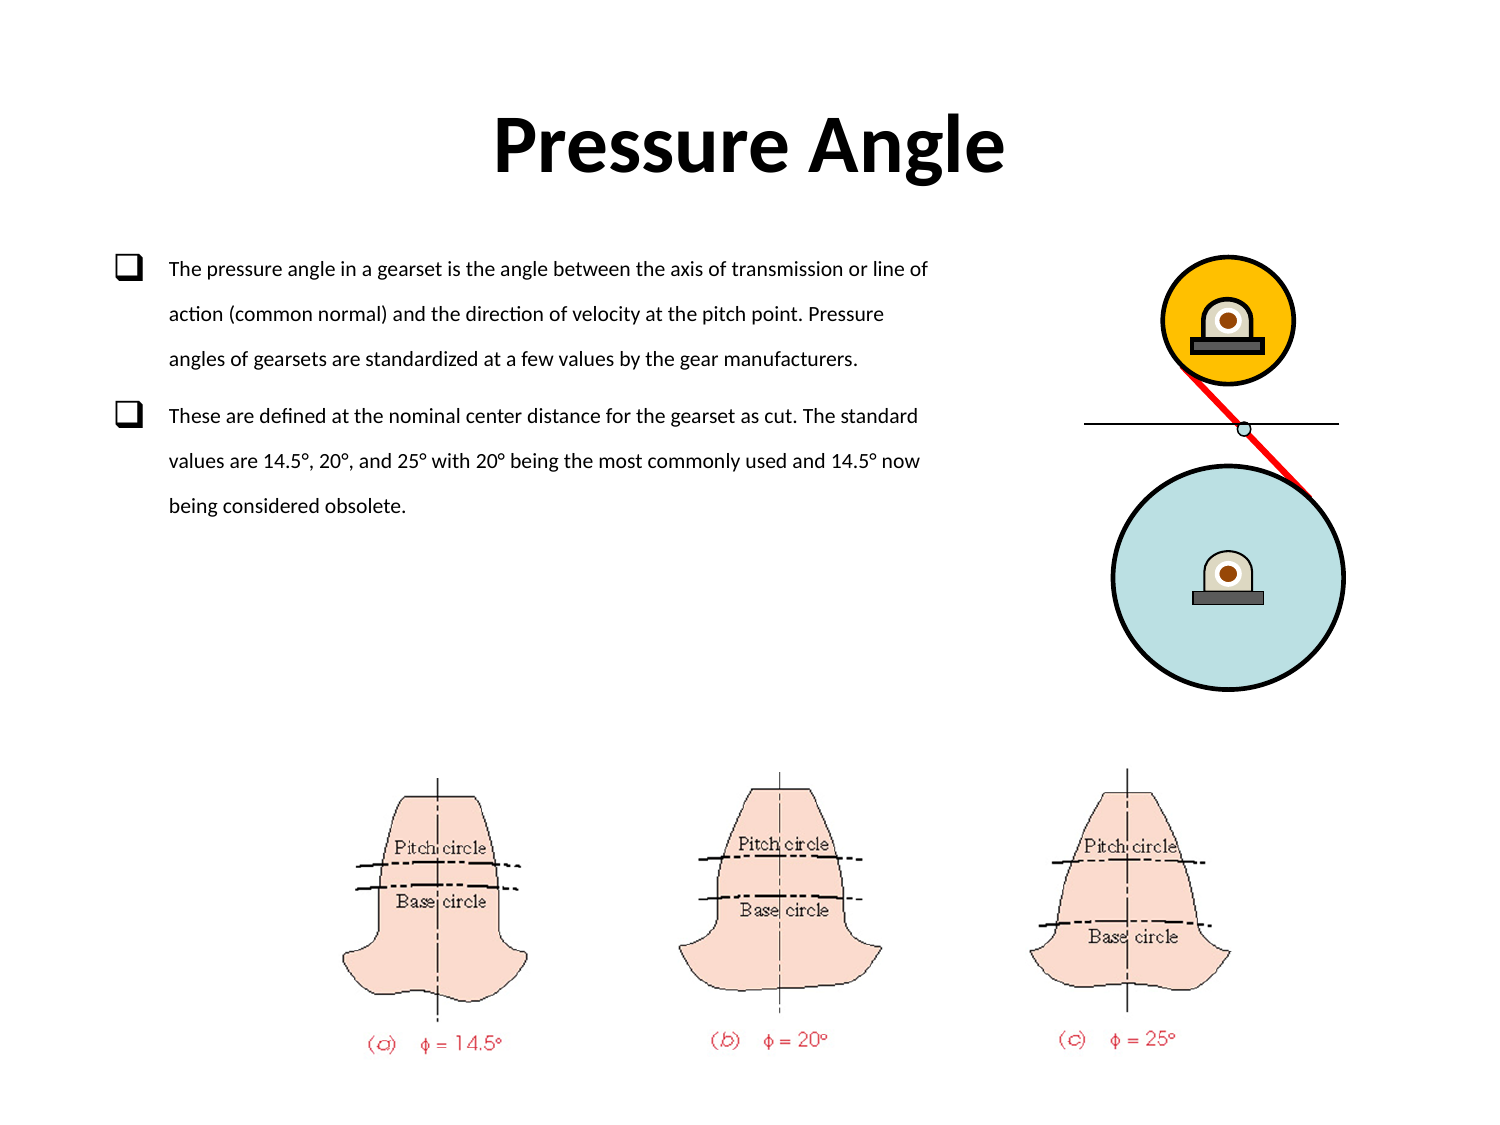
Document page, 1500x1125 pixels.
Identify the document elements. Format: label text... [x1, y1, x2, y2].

title Pressure Angle [74, 44, 1426, 233]
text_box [1084, 256, 1344, 690]
text_box The pressure angle in a gearset is the angle between the axis of transmission or line of action (common normal) and the direction of velocity at the pitch point. Pressure angles of gearsets are standardized at a few values by the gear manufacturers. These are defined at the nominal center distance for the gearset as cut. The standard values are 14.5°, 20°, and 25° with 20° being the most commonly used and 14.5° now being considered obsolete. [97, 242, 945, 598]
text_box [338, 762, 1236, 1063]
